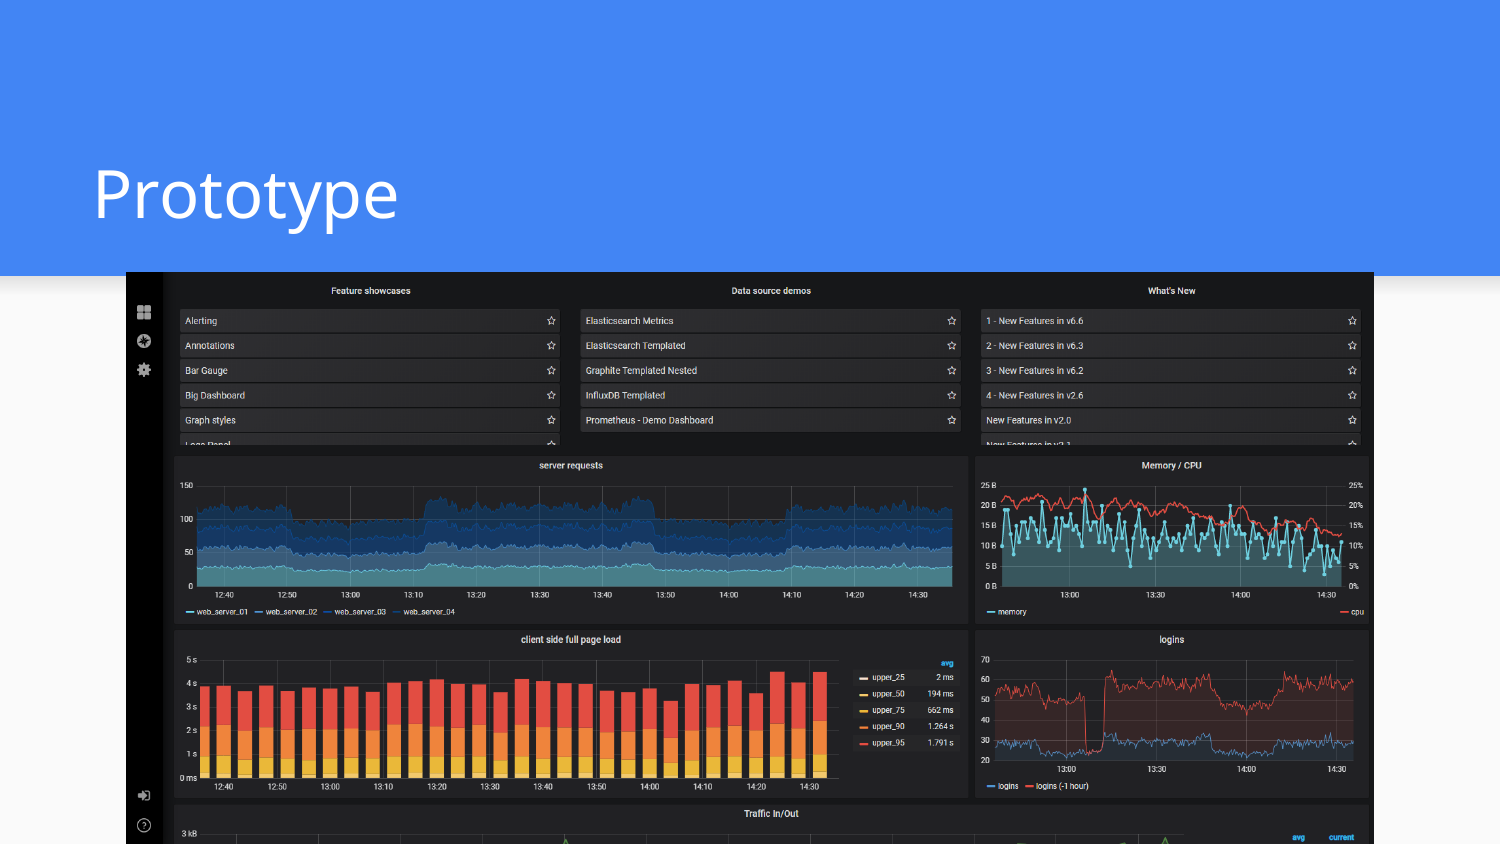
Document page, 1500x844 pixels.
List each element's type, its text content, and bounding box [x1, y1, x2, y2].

picture [126, 271, 1374, 844]
title Prototype [77, 121, 1427, 248]
